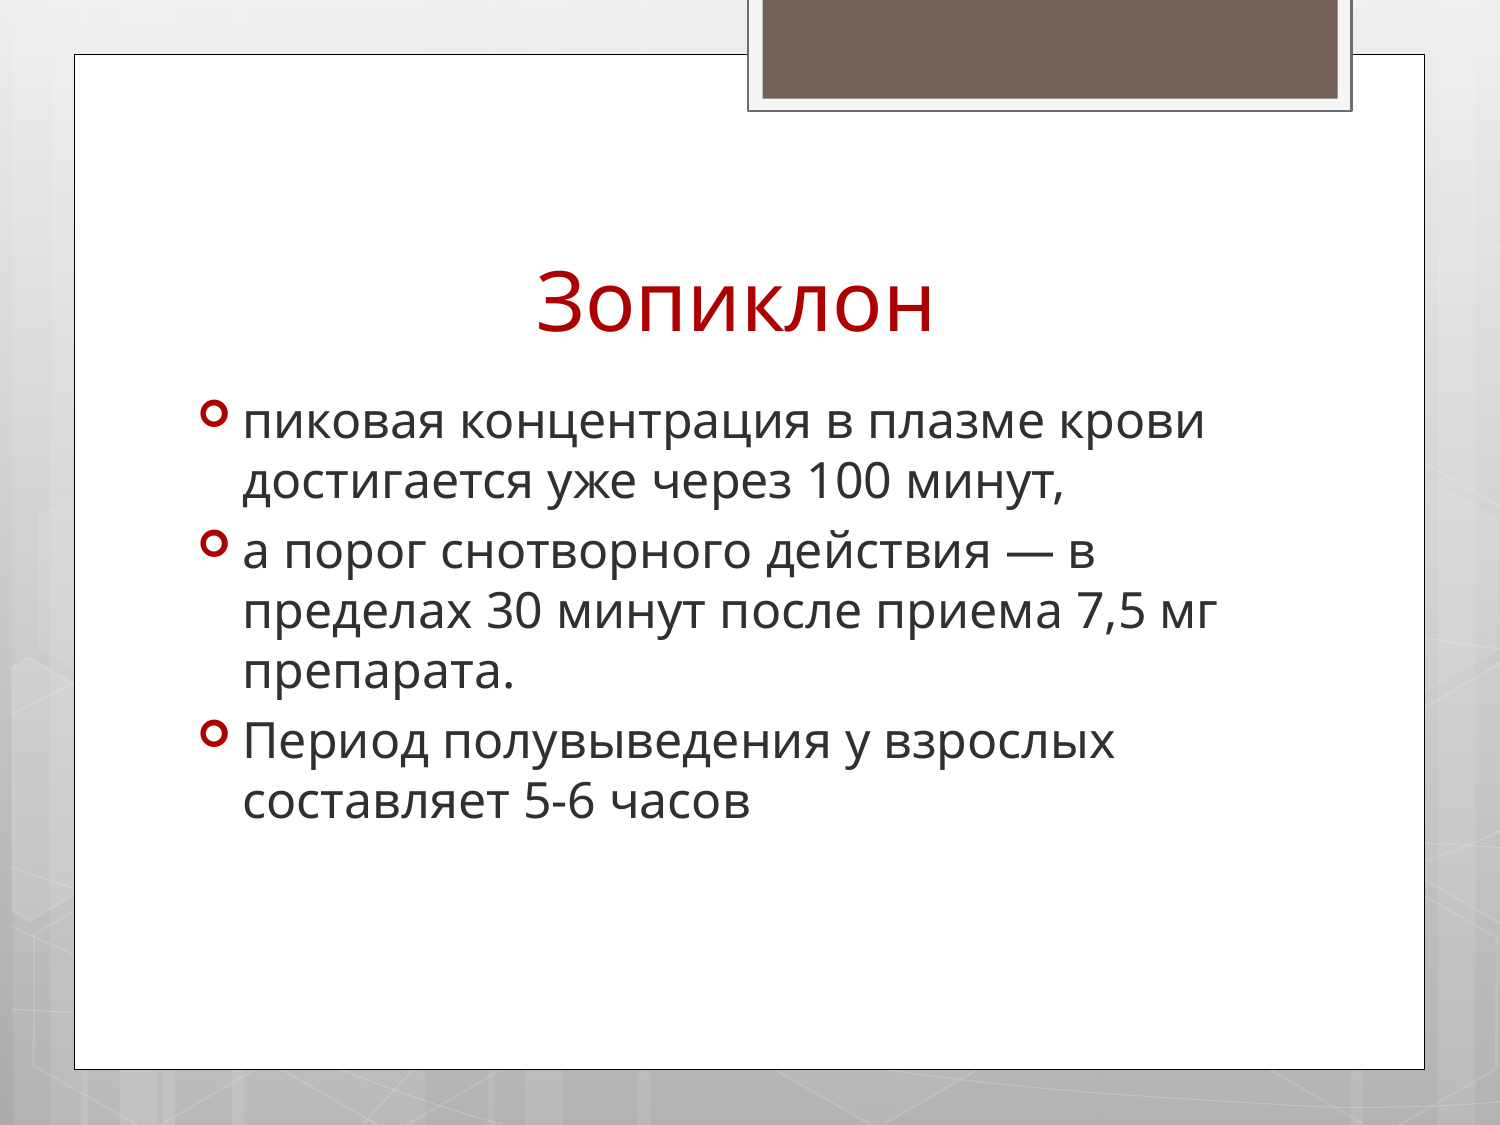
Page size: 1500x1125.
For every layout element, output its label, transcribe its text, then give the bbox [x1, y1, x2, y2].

list пиковая концентрация в плазме крови достигается уже через 100 минут, а порог снотворного действия — в пределах 30 минут после приема 7,5 мг препарата. Период полувыведения у взрослых составляет 5-6 часов [171, 381, 1283, 957]
title Зопиклон [171, 168, 1324, 357]
